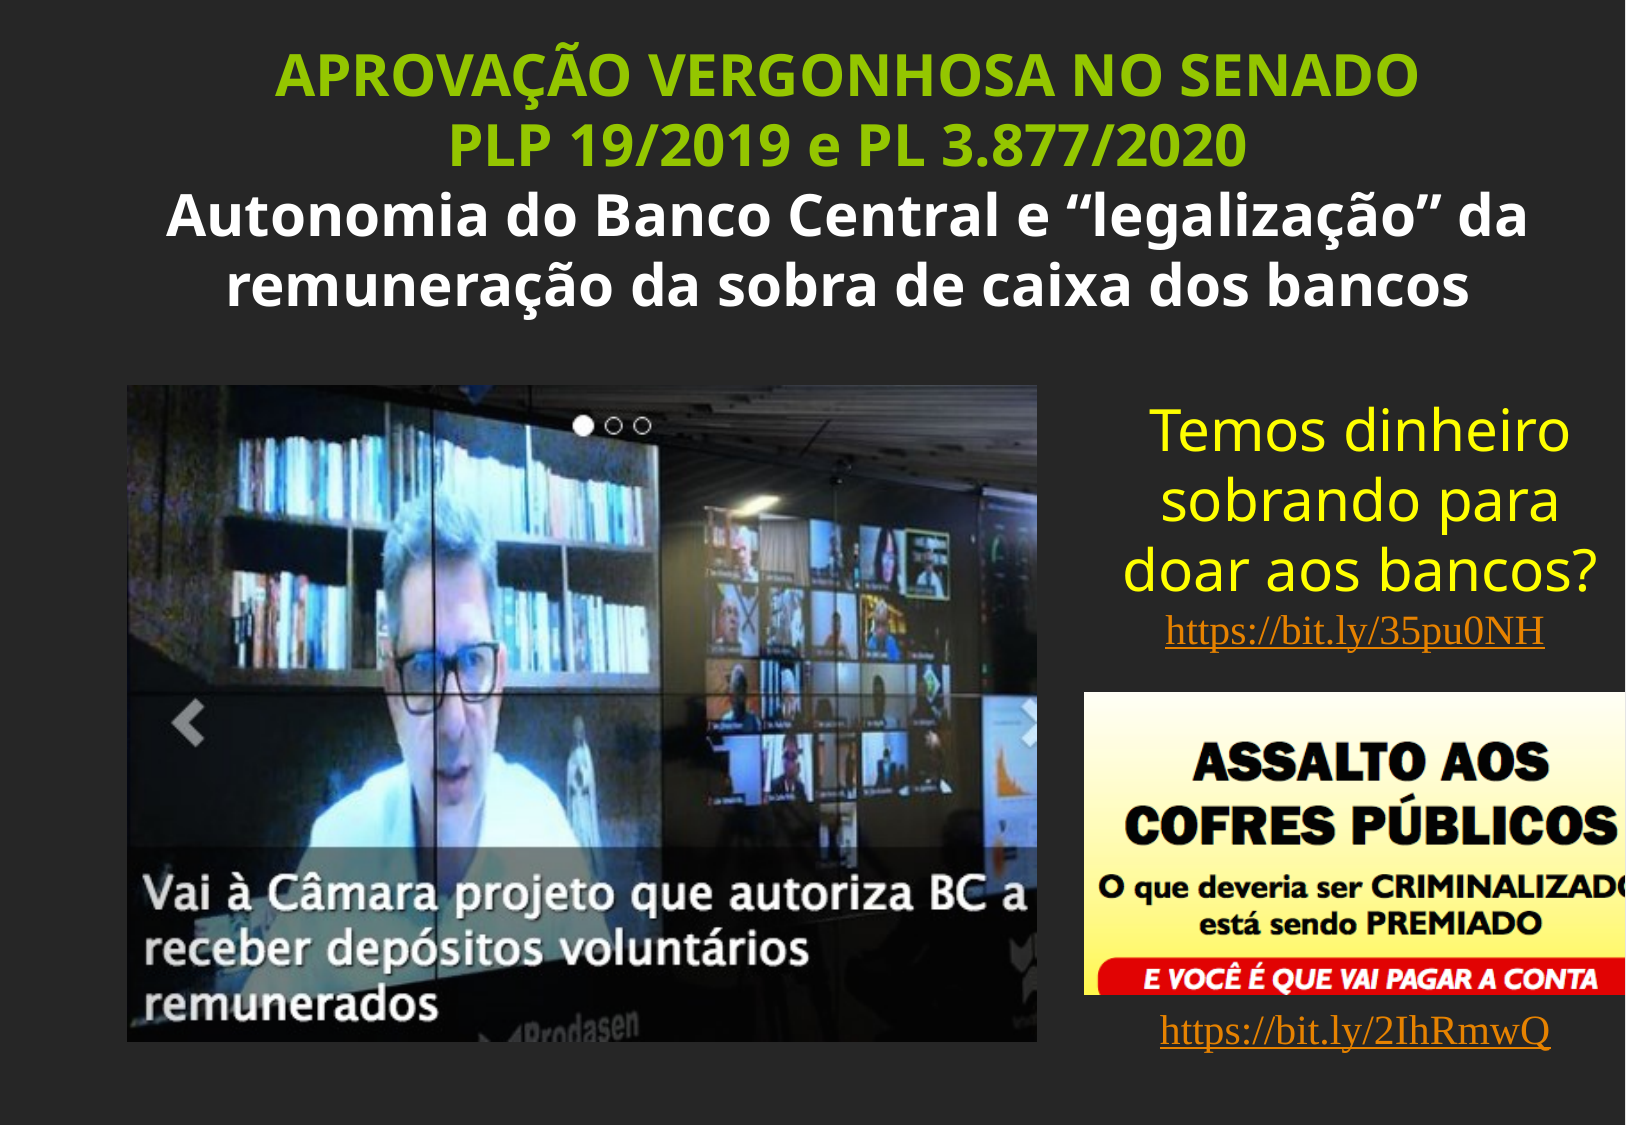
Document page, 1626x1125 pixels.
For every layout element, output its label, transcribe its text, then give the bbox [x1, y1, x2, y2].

text_box Temos dinheiro sobrando para doar aos bancos? https://bit.ly/35pu0NH https://bit.ly/2IhRmwQ [1096, 385, 1625, 690]
picture [127, 385, 1038, 1042]
text_box APROVAÇÃO VERGONHOSA NO SENADO PLP 19/2019 e PL 3.877/2020 Autonomia do Banco Central e “legalização” da remuneração da sobra de caixa dos bancos [44, 30, 1625, 326]
picture [1083, 692, 1625, 995]
text_box Temos dinheiro sobrando para doar aos bancos? https://bit.ly/35pu0NH https://bit.ly/2IhRmwQ [1096, 1003, 1625, 1061]
